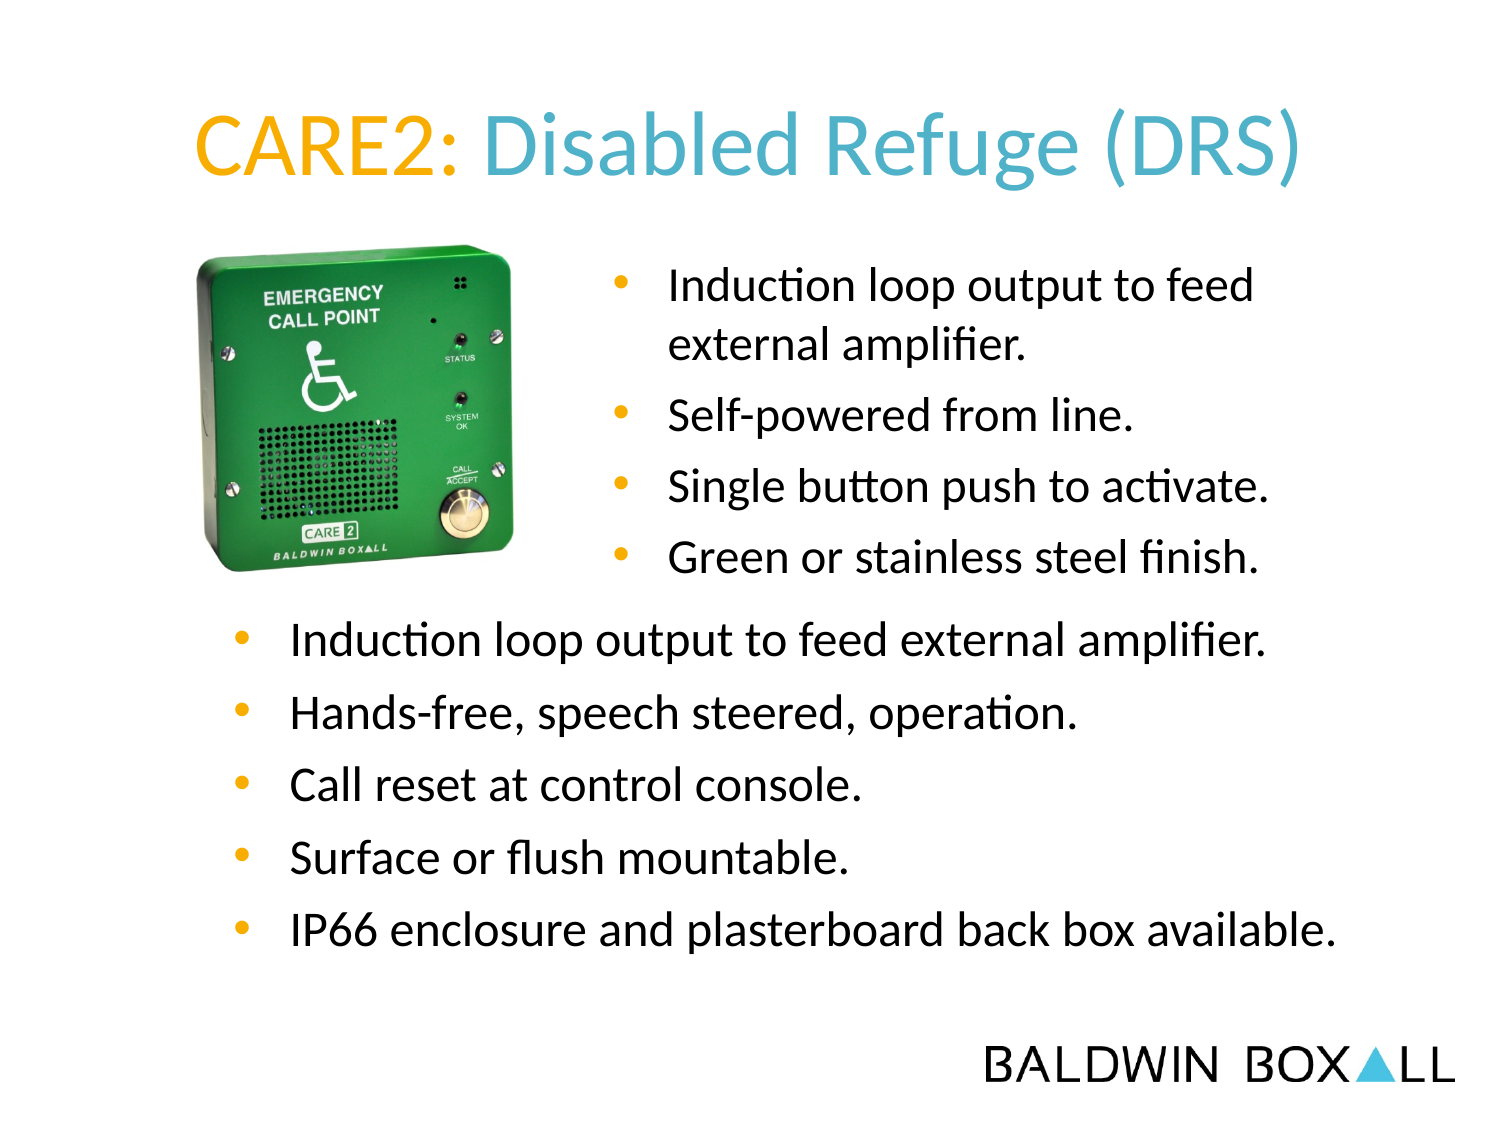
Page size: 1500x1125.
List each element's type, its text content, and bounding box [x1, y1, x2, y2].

picture [985, 1046, 1455, 1082]
text_box Induction loop output to feed external amplifier. Hands-free, speech steered, operation. Call reset at control console. Surface or flush mountable. IP66 enclosure and plasterboard back box available. [218, 599, 1356, 1035]
list Induction loop output to feed external amplifier. Self-powered from line. Single button push to activate. Green or stainless steel finish. [597, 245, 1425, 592]
title CARE2: Disabled Refuge (DRS) [75, 45, 1425, 233]
picture [196, 243, 514, 572]
text_box [70, 585, 1418, 961]
